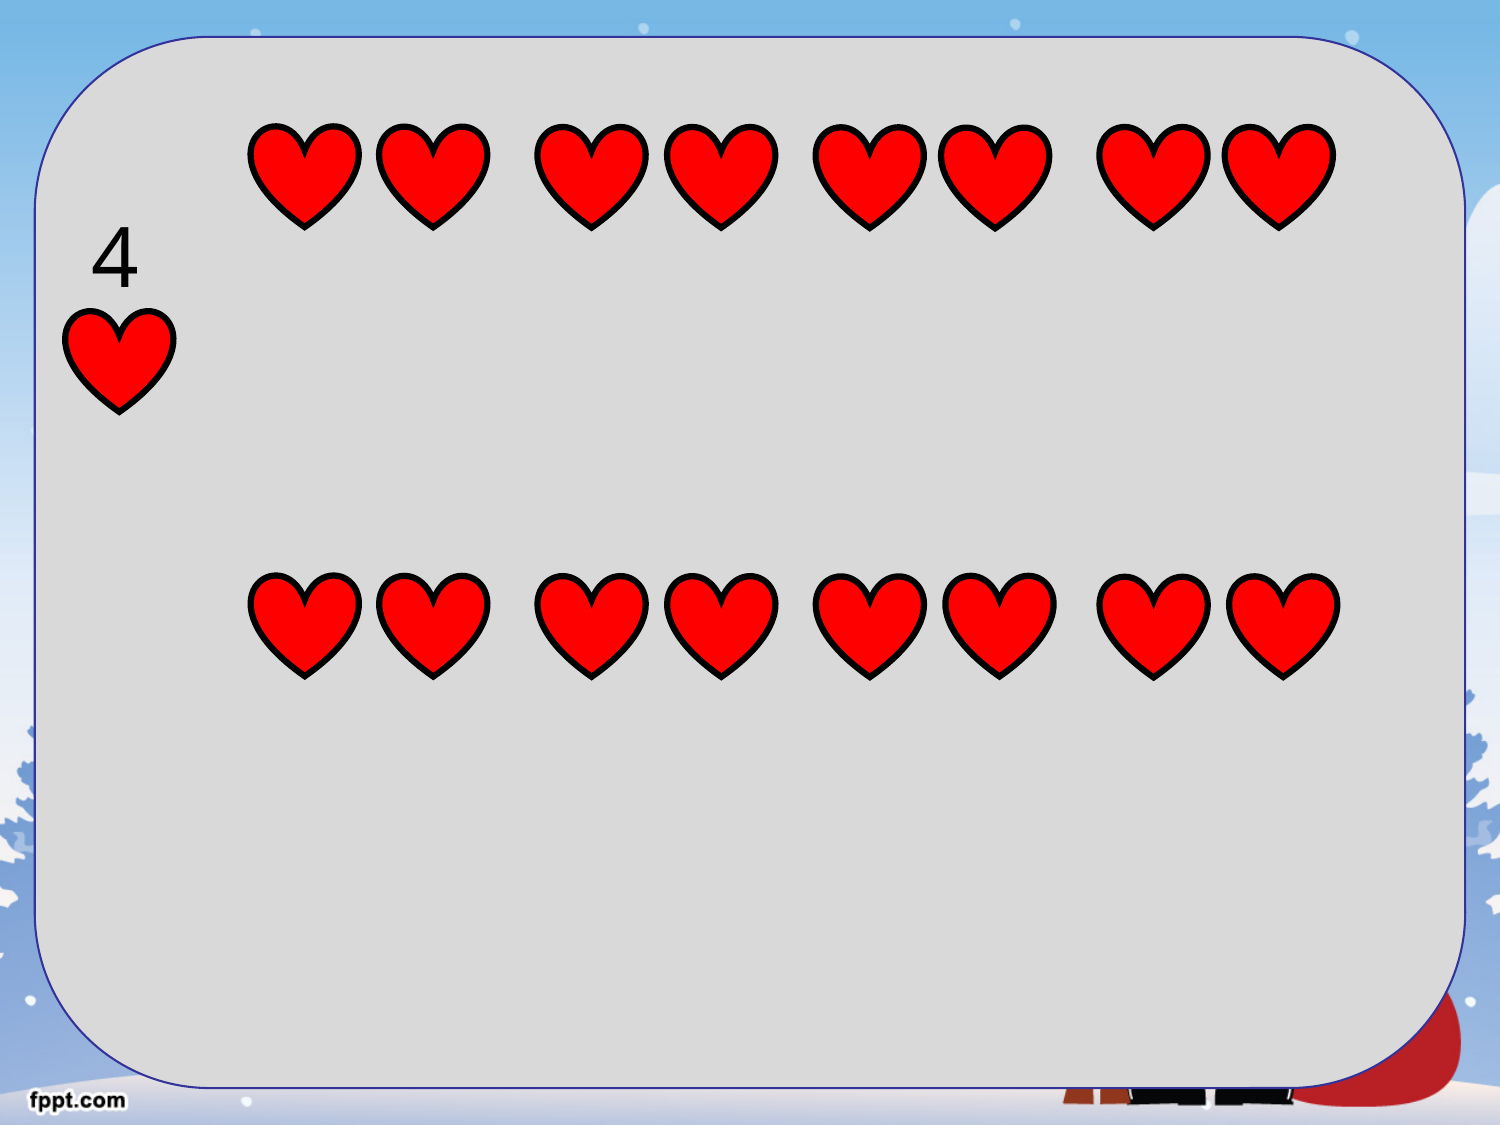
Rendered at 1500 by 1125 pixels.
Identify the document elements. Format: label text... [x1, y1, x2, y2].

text_box [249, 574, 360, 678]
text_box [249, 125, 360, 229]
text_box [1098, 575, 1209, 679]
text_box 4 [76, 196, 227, 311]
text_box [1223, 125, 1334, 229]
text_box [33, 35, 1467, 1090]
text_box [944, 574, 1055, 678]
text_box [378, 125, 489, 229]
text_box [378, 574, 489, 678]
text_box [939, 126, 1051, 230]
text_box [666, 575, 777, 679]
text_box [666, 125, 777, 229]
text_box [536, 575, 647, 679]
text_box [814, 575, 926, 679]
text_box [1228, 575, 1339, 679]
text_box [536, 125, 647, 229]
text_box [1098, 125, 1209, 229]
text_box [814, 126, 925, 230]
picture [0, 0, 1500, 1125]
text_box [64, 310, 175, 414]
